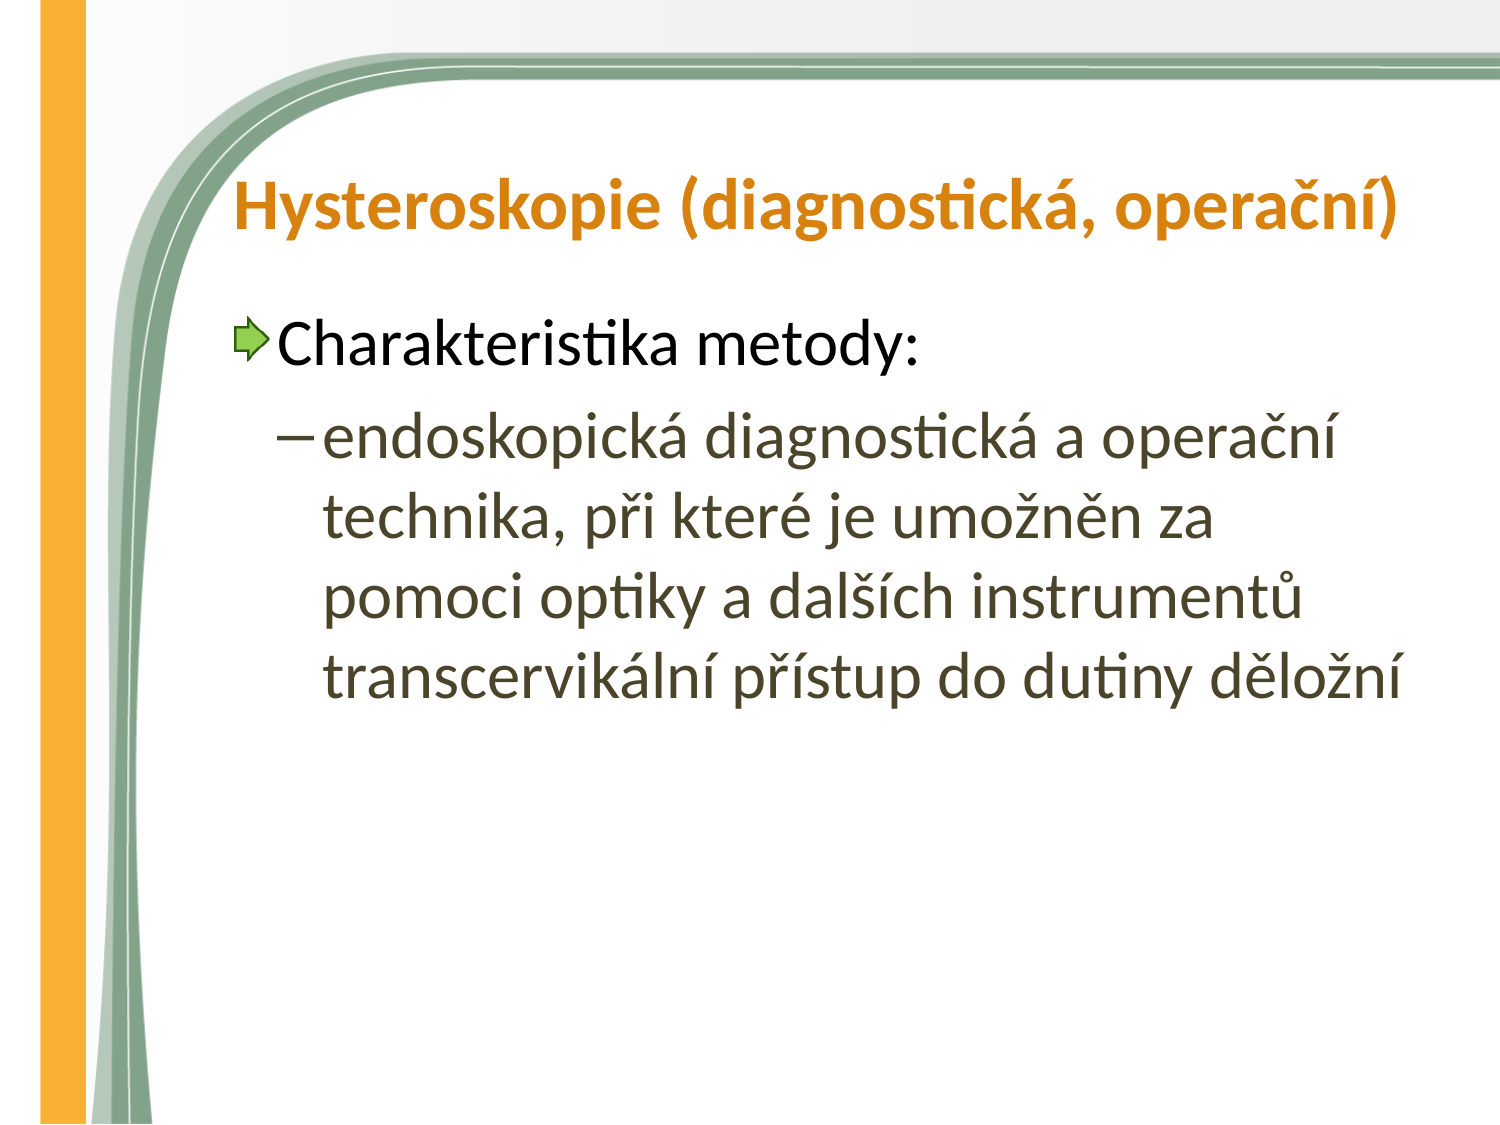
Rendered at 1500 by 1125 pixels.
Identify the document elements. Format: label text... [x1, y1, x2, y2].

title Hysteroskopie (diagnostická, operační) [218, 148, 1425, 252]
picture [0, 0, 1500, 1125]
list Charakteristika metody: endoskopická diagnostická a operační technika, při které je umožněn za pomoci optiky a dalších instrumentů transcervikální přístup do dutiny děložní [218, 290, 1425, 1035]
